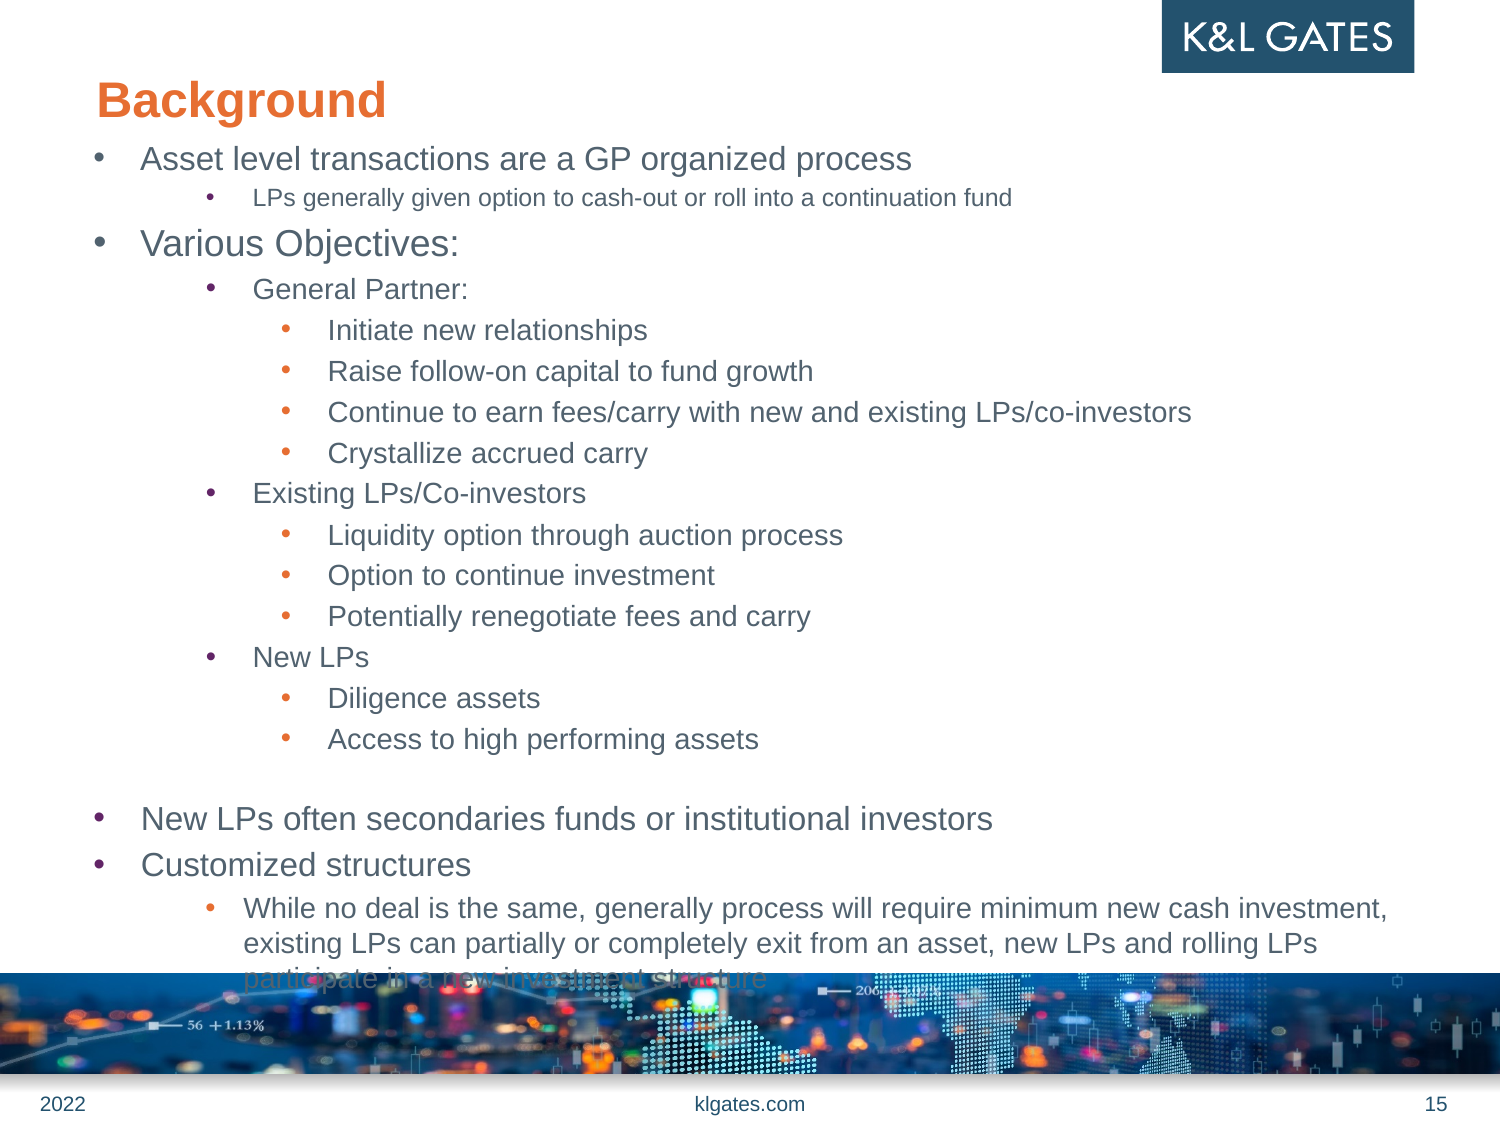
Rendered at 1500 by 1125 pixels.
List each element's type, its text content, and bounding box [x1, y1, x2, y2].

picture [722, 1063, 751, 1074]
picture [754, 973, 1500, 1074]
slide_number 2022 [24, 1087, 375, 1120]
footer klgates.com [512, 1087, 988, 1120]
list Asset level transactions are a GP organized process LPs generally given option to cash-out or roll into a continuation fund Various Objectives: General Partner: Initiate new relationships Raise follow-on capital to fund growth Continue to earn fees/carry with new and existing LPs/co-investors Crystallize accrued carry Existing LPs/Co-investors Liquidity option through auction process Option to continue investment Potentially renegotiate fees and carry New LPs Diligence assets Access to high performing assets New LPs often secondaries funds or institutional investors Customized structures While no deal is the same, generally process will require minimum new cash investment, existing LPs can partially or completely exit from an asset, new LPs and rolling LPs participate in a new investment structure [78, 129, 1416, 1041]
title Background [81, 41, 1419, 155]
slide_number 15 [1112, 1087, 1463, 1120]
picture [0, 973, 753, 1074]
picture [766, 1064, 776, 1072]
